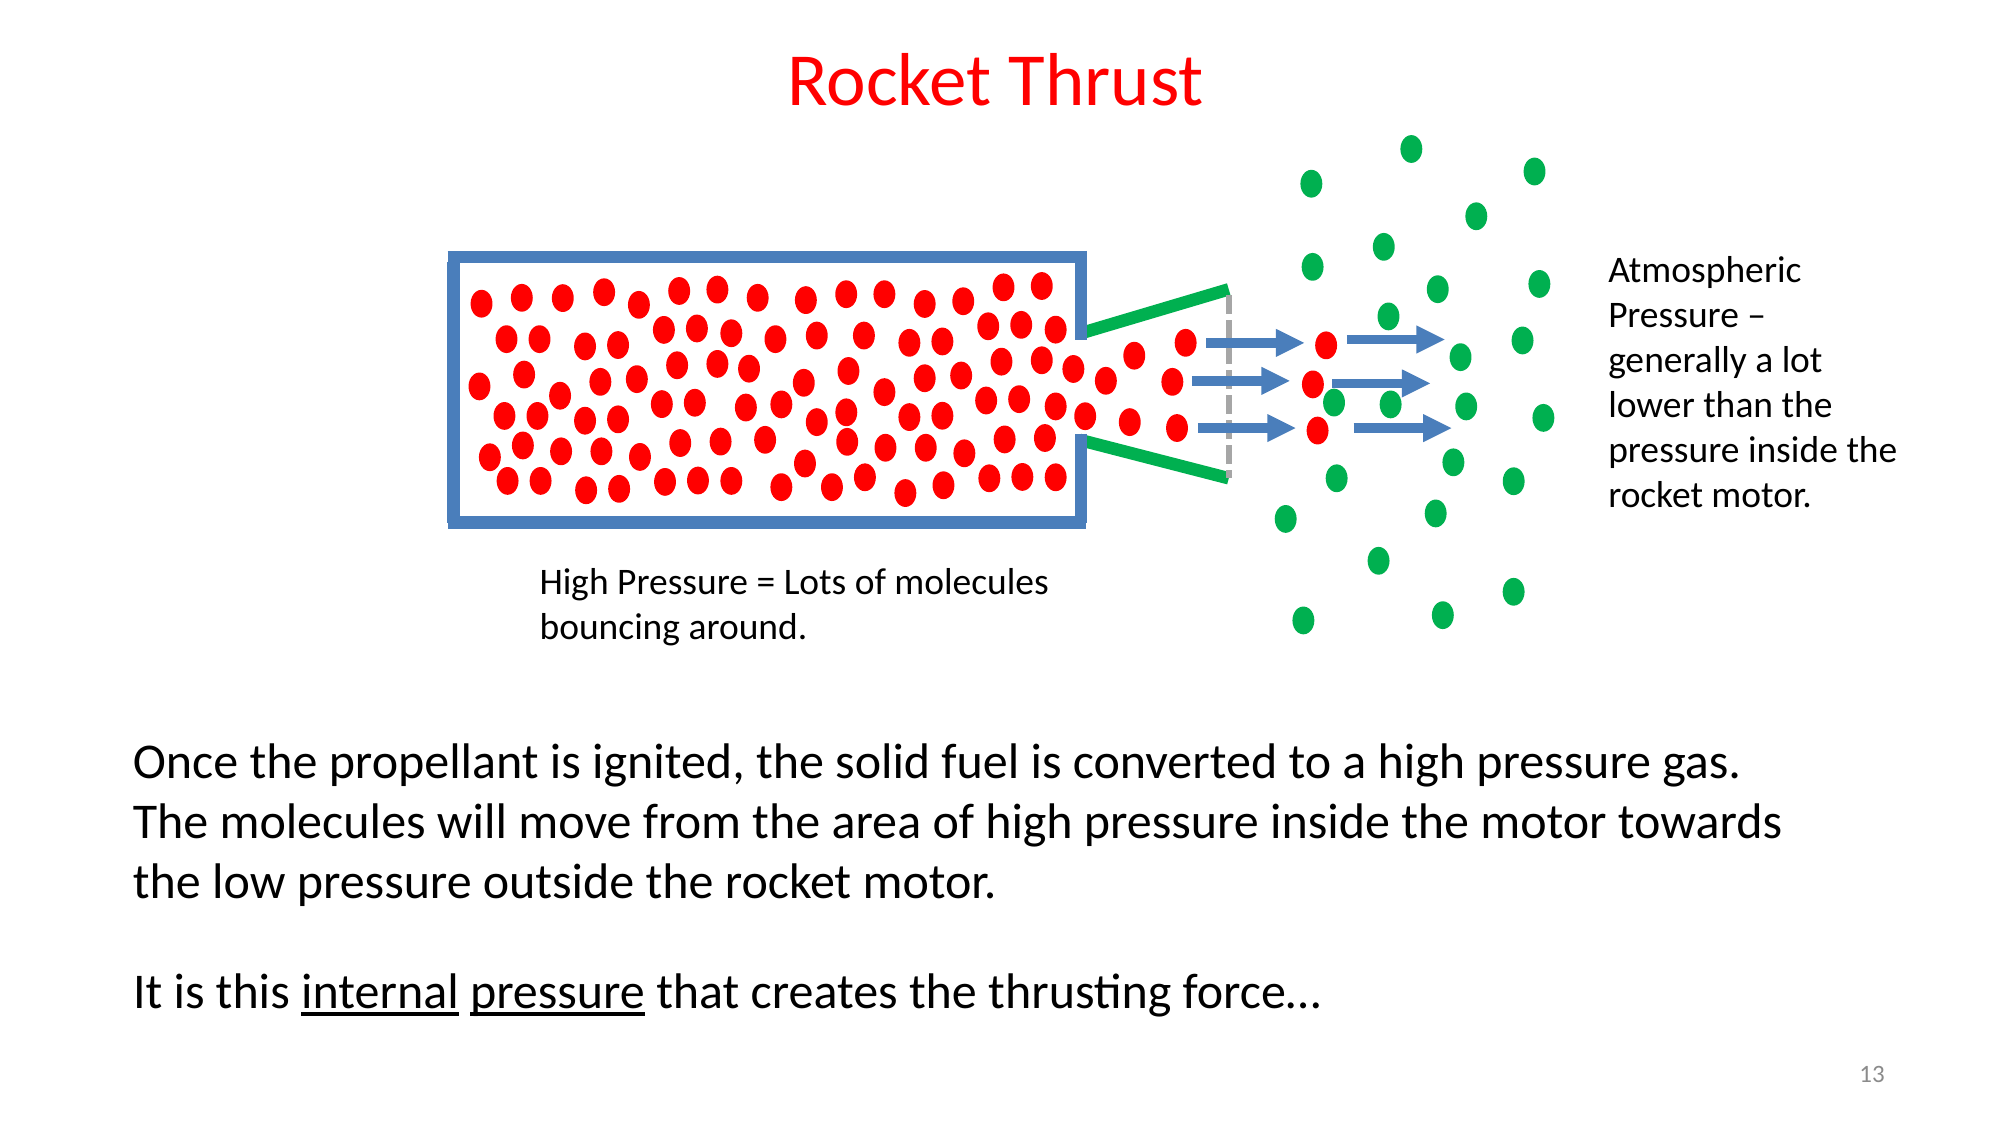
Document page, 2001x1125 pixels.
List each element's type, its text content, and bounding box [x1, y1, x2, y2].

text_box Atmospheric Pressure – generally a lot lower than the pressure inside the rocket motor. [1593, 237, 1916, 523]
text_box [447, 136, 1553, 656]
text_box It is this internal pressure that creates the thrusting force… [118, 951, 1468, 1027]
slide_number 13 [1433, 1042, 1900, 1103]
title Rocket Thrust [320, 11, 1671, 140]
text_box Once the propellant is ignited, the solid fuel is converted to a high pressure gas. The molecules will move from the area of high pressure inside the motor towards the low pressure outside the rocket motor. [118, 721, 1829, 916]
